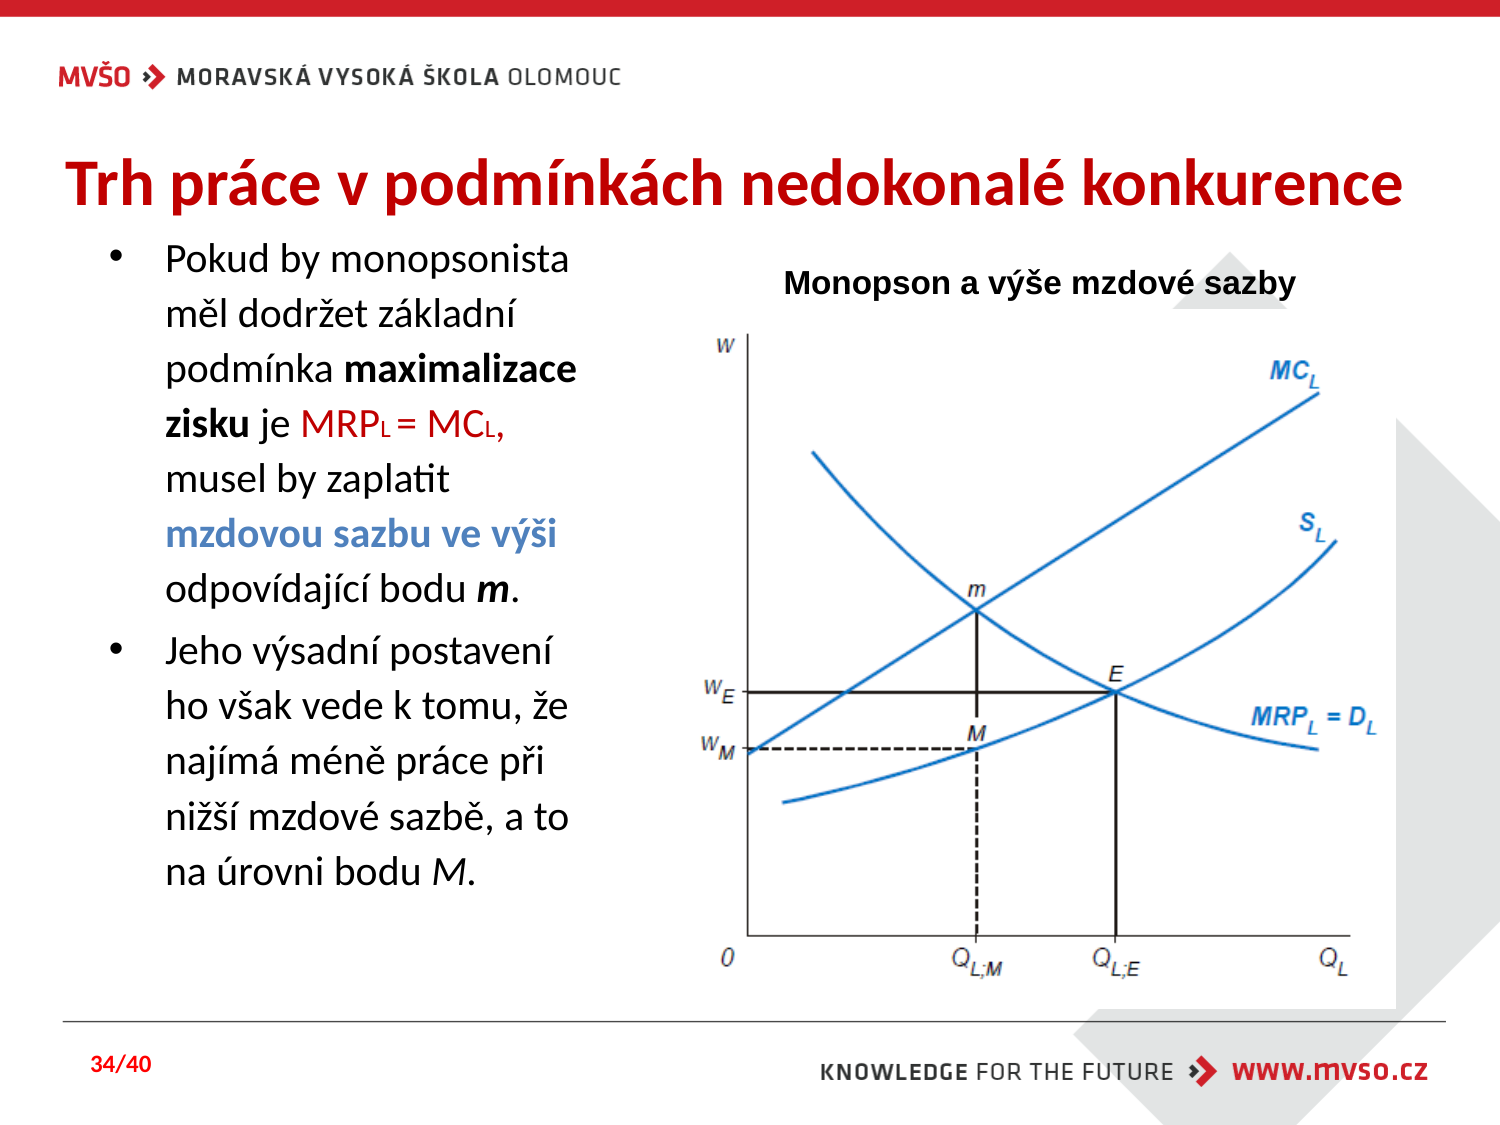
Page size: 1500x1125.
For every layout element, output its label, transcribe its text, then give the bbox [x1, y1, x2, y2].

list Pokud by monopsonista měl dodržet základní podmínka maximalizace zisku je MRPL = MCL, musel by zaplatit mzdovou sazbu ve výši odpovídající bodu m. Jeho výsadní postavení ho však vede k tomu, že najímá méně práce při nižší mzdové sazbě, a to na úrovni bodu M. [75, 217, 617, 1024]
picture [0, 0, 1500, 1125]
text_box Monopson a výše mzdové sazby [669, 254, 1420, 309]
title Trh práce v podmínkách nedokonalé konkurence [45, 124, 1425, 233]
text_box 34/40 [74, 1040, 213, 1085]
